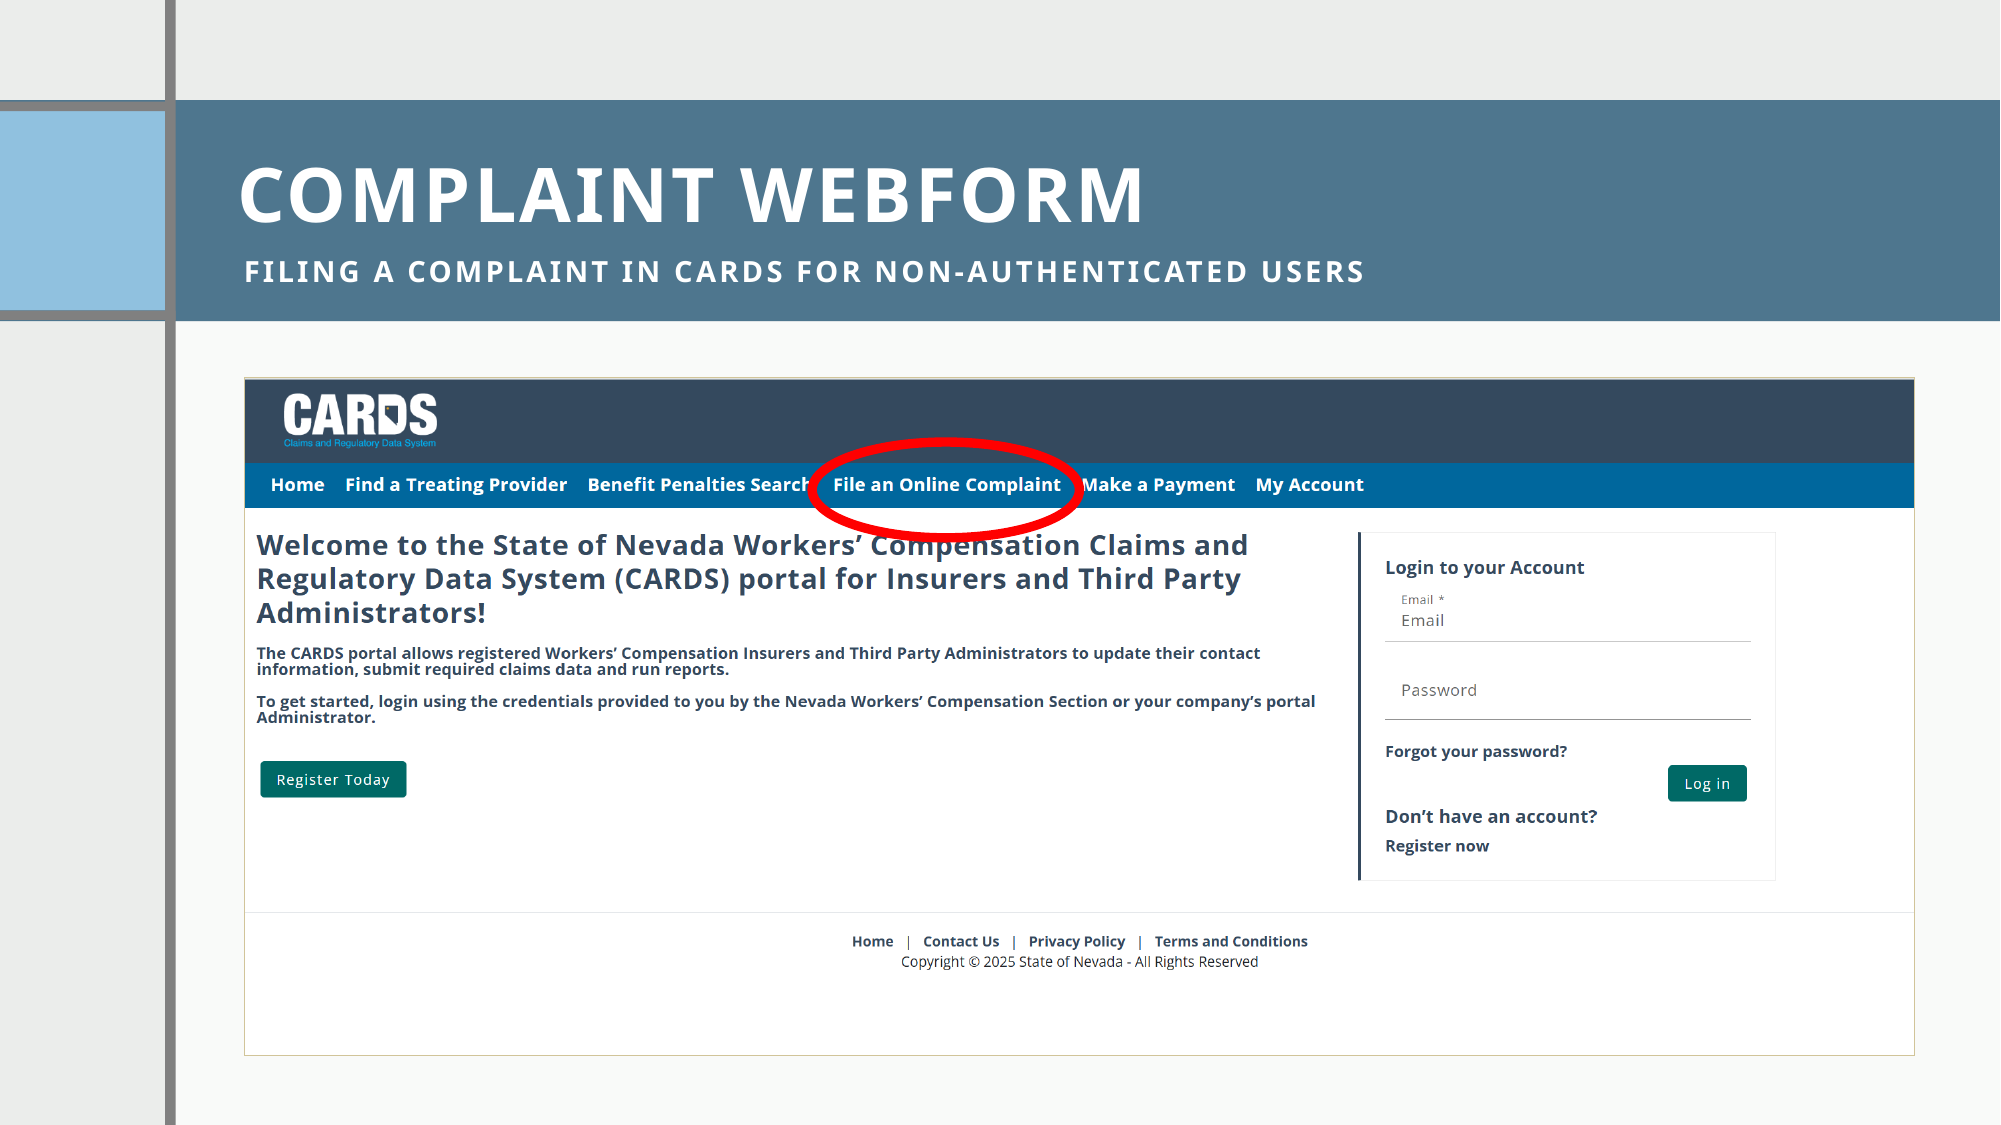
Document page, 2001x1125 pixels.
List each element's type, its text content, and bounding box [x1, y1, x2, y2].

picture [1088, 479, 1096, 490]
picture [774, 482, 781, 490]
picture [244, 376, 1915, 1057]
picture [1274, 482, 1282, 494]
picture [473, 482, 483, 494]
picture [1206, 482, 1214, 490]
picture [510, 482, 519, 490]
picture [1358, 480, 1363, 490]
picture [449, 480, 454, 490]
picture [1099, 482, 1108, 490]
picture [363, 482, 371, 490]
picture [1322, 482, 1330, 490]
picture [550, 482, 557, 490]
picture [589, 479, 598, 490]
picture [1167, 482, 1174, 490]
picture [625, 482, 632, 490]
picture [673, 482, 681, 490]
picture [419, 482, 424, 490]
picture [685, 482, 693, 490]
picture [751, 484, 760, 490]
picture [1346, 482, 1354, 490]
picture [348, 479, 354, 490]
picture [613, 482, 621, 490]
picture [1257, 479, 1270, 490]
picture [727, 482, 735, 490]
picture [1188, 482, 1202, 490]
picture [491, 479, 499, 490]
picture [286, 482, 294, 490]
picture [273, 479, 282, 490]
picture [298, 482, 312, 490]
picture [793, 482, 799, 490]
picture [649, 480, 654, 490]
picture [407, 479, 416, 490]
picture [1177, 482, 1185, 494]
picture [697, 482, 704, 490]
picture [785, 482, 790, 490]
picture [636, 478, 640, 490]
picture [1290, 479, 1300, 490]
picture [1303, 482, 1309, 490]
picture [714, 480, 718, 490]
picture [1312, 482, 1319, 490]
picture [1123, 482, 1131, 490]
picture [737, 482, 744, 490]
picture [426, 482, 434, 490]
picture [763, 482, 770, 490]
title COMPLAINT WEBFORM [219, 83, 1862, 253]
picture [439, 482, 445, 490]
picture [375, 478, 383, 490]
picture [315, 482, 324, 490]
picture [1333, 482, 1341, 490]
picture [1156, 479, 1163, 490]
picture [1221, 482, 1226, 490]
picture [538, 478, 546, 490]
picture [1140, 482, 1146, 490]
picture [521, 482, 529, 490]
picture [1229, 480, 1234, 490]
text_box FILING A COMPLAINT IN CARDS FOR NON-AUTHENTICATED USERS [229, 232, 1432, 390]
picture [1112, 478, 1119, 490]
picture [601, 482, 610, 490]
picture [662, 479, 670, 490]
